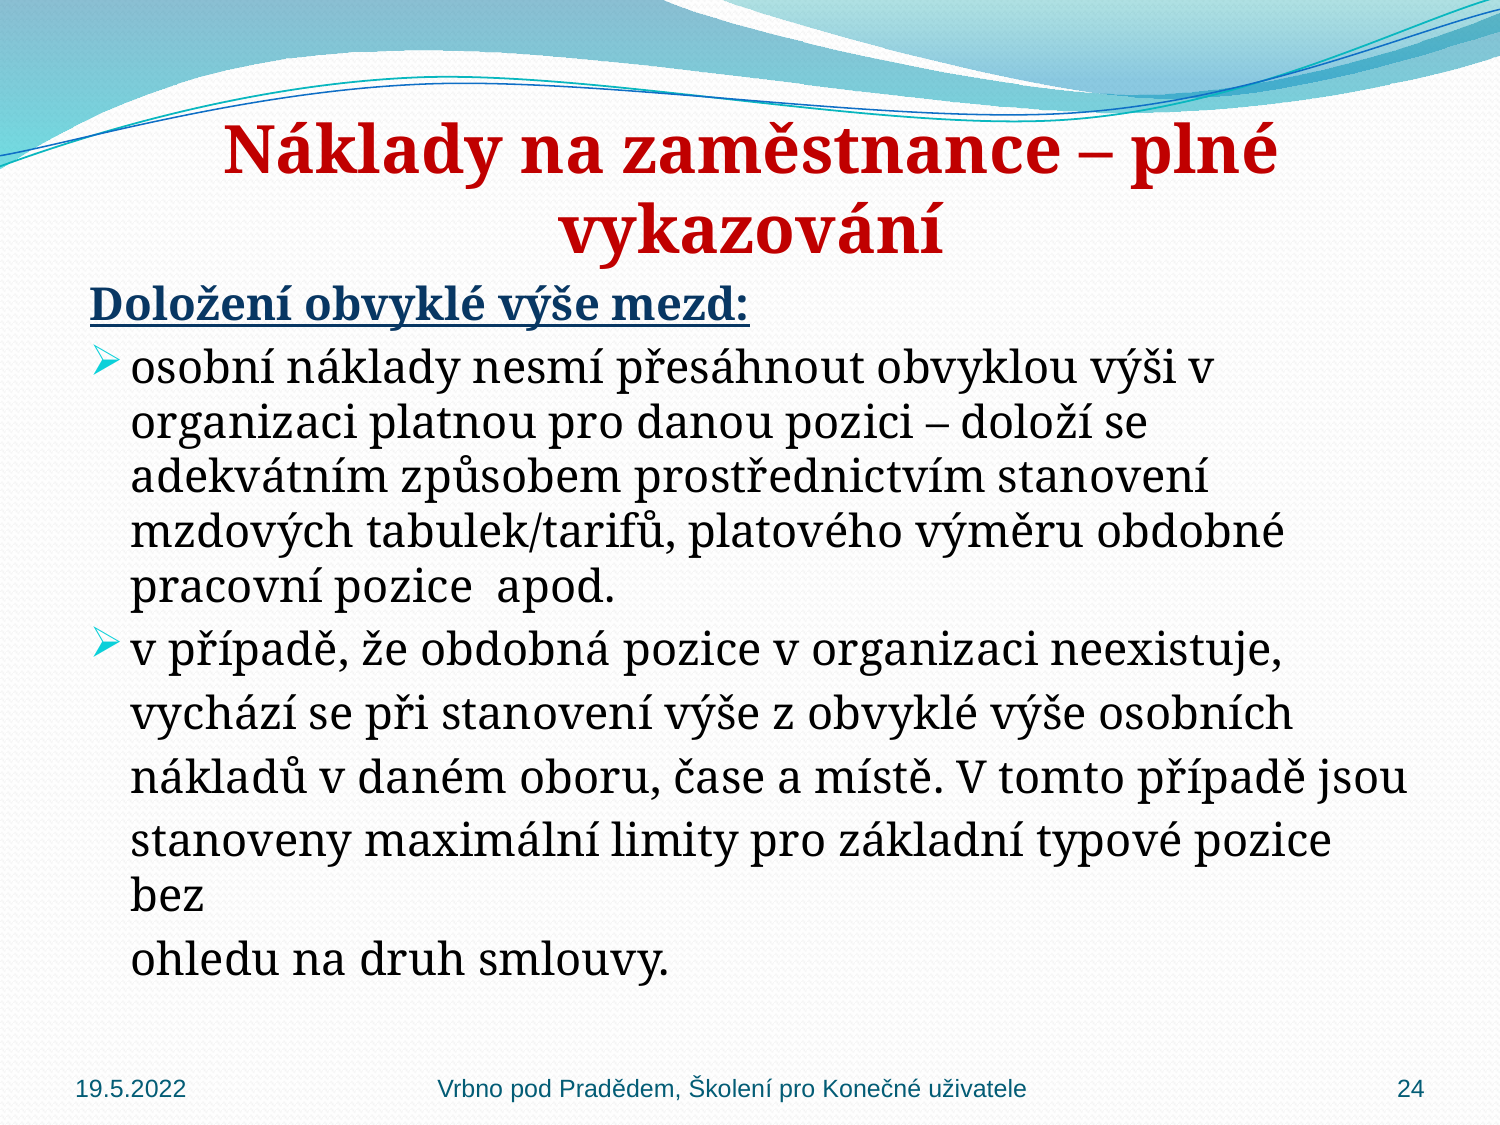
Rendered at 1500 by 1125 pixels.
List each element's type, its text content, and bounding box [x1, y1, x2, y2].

title Náklady na zaměstnance – plné vykazování [76, 78, 1427, 268]
list Doložení obvyklé výše mezd: osobní náklady nesmí přesáhnout obvyklou výši v organizaci platnou pro danou pozici – doloží se adekvátním způsobem prostřednictvím stanovení mzdových tabulek/tarifů, platového výměru obdobné pracovní pozice apod. v případě, že obdobná pozice v organizaci neexistuje, vychází se při stanovení výše z obvyklé výše osobních nákladů v daném oboru, čase a místě. V tomto případě jsou stanoveny maximální limity pro základní typové pozice bez ohledu na druh smlouvy. [75, 267, 1425, 1047]
slide_number 24 [1299, 1042, 1425, 1103]
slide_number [75, 1042, 425, 1103]
footer Vrbno pod Pradědem, Školení pro Konečné uživatele [437, 1042, 1081, 1103]
